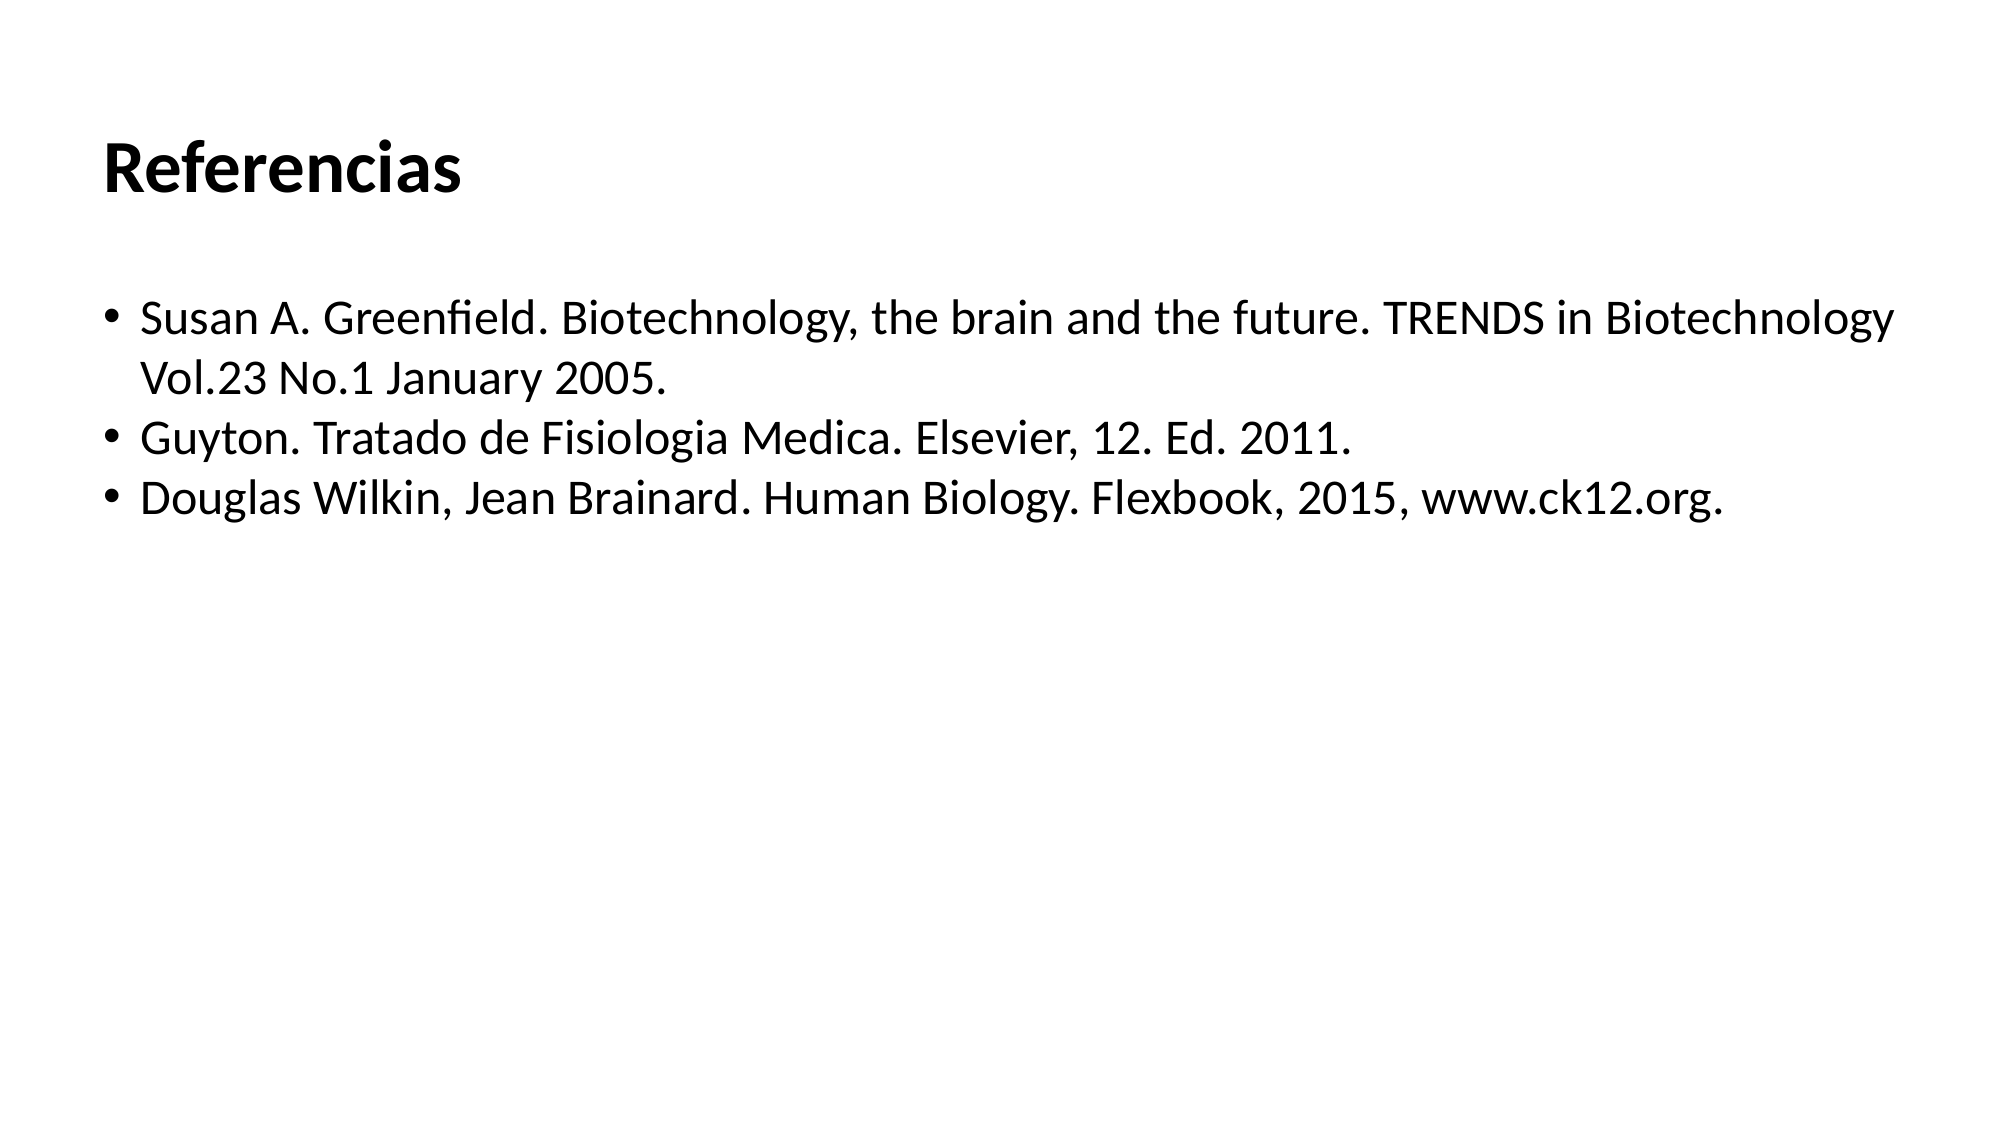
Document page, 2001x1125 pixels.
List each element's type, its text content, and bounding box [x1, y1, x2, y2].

list Susan A. Greenfield. Biotechnology, the brain and the future. TRENDS in Biotechnology Vol.23 No.1 January 2005. Guyton. Tratado de Fisiologia Medica. Elsevier, 12. Ed. 2011. Douglas Wilkin, Jean Brainard. Human Biology. Flexbook, 2015, www.ck12.org. [88, 277, 1944, 559]
title Referencias [88, 59, 1814, 277]
